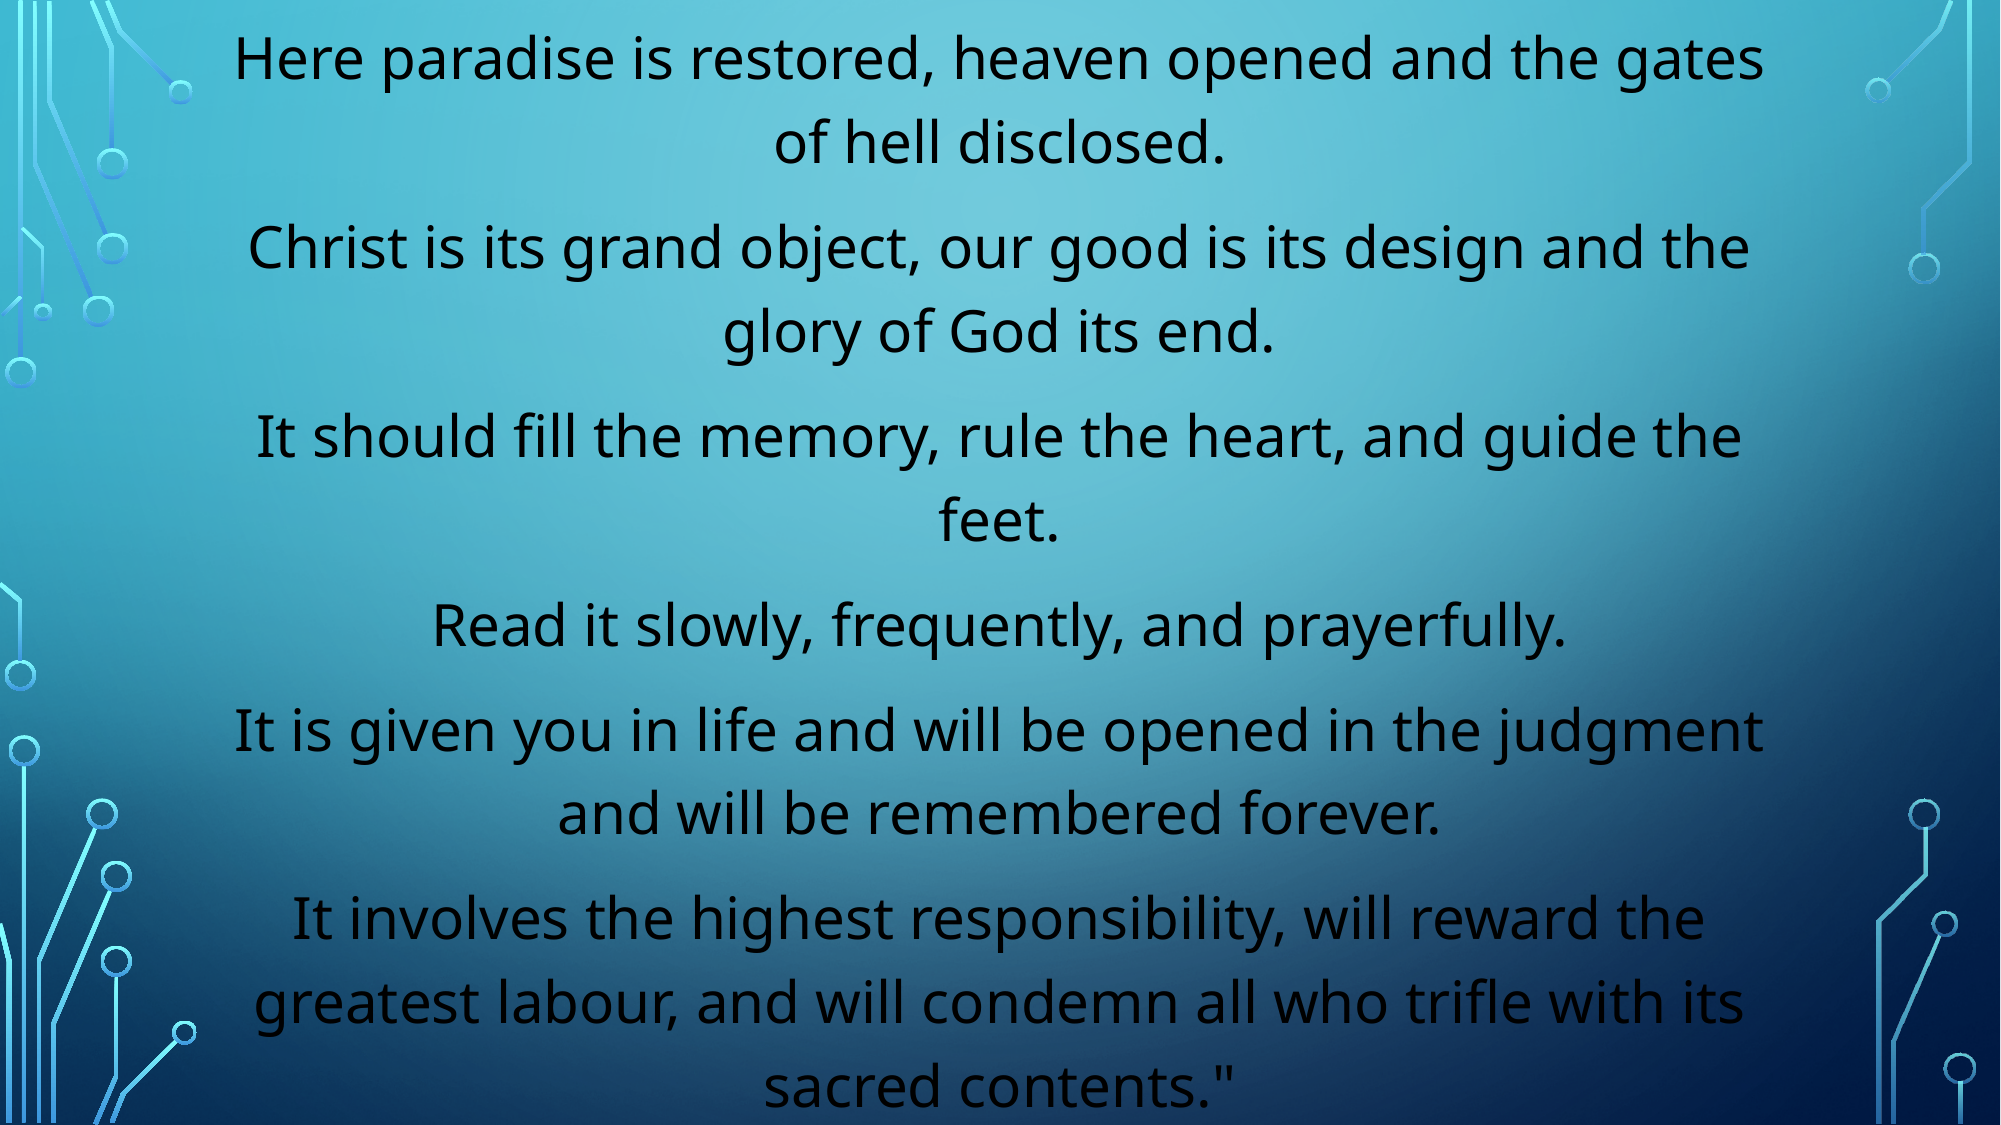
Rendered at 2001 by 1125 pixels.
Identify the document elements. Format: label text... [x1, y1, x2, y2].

list Here paradise is restored, heaven opened and the gates of hell disclosed. Christ is its grand object, our good is its design and the glory of God its end. It should fill the memory, rule the heart, and guide the feet. Read it slowly, frequently, and prayerfully. It is given you in life and will be opened in the judgment and will be remembered forever. It involves the highest responsibility, will reward the greatest labour, and will condemn all who trifle with its sacred contents." — Anonymous (found on the flyleaf of an old Bible) [187, 0, 1813, 1061]
